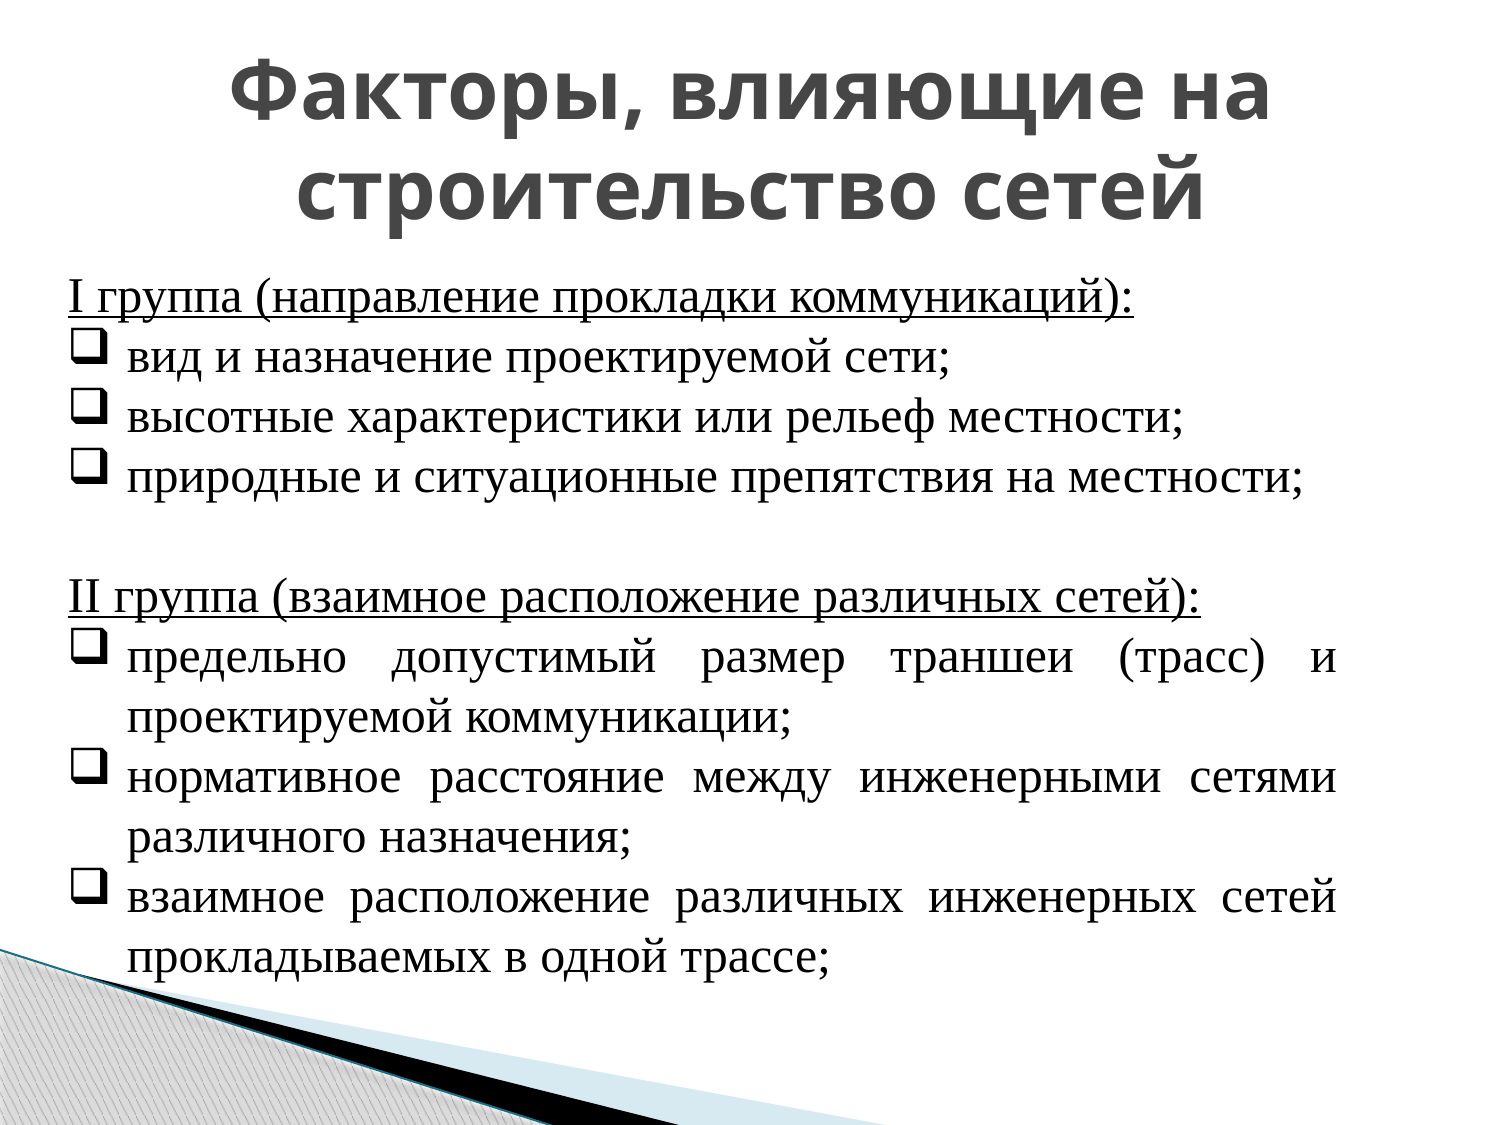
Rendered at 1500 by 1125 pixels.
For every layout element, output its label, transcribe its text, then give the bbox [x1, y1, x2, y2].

text_box Факторы, влияющие на строительство сетей [76, 42, 1427, 231]
text_box I группа (направление прокладки коммуникаций): вид и назначение проектируемой сети; высотные характеристики или рельеф местности; природные и ситуационные препятствия на местности; II группа (взаимное расположение различных сетей): предельно допустимый размер траншеи (трасс) и проектируемой коммуникации; нормативное расстояние между инженерными сетями различного назначения; взаимное расположение различных инженерных сетей прокладываемых в одной трассе; [53, 255, 1353, 1020]
